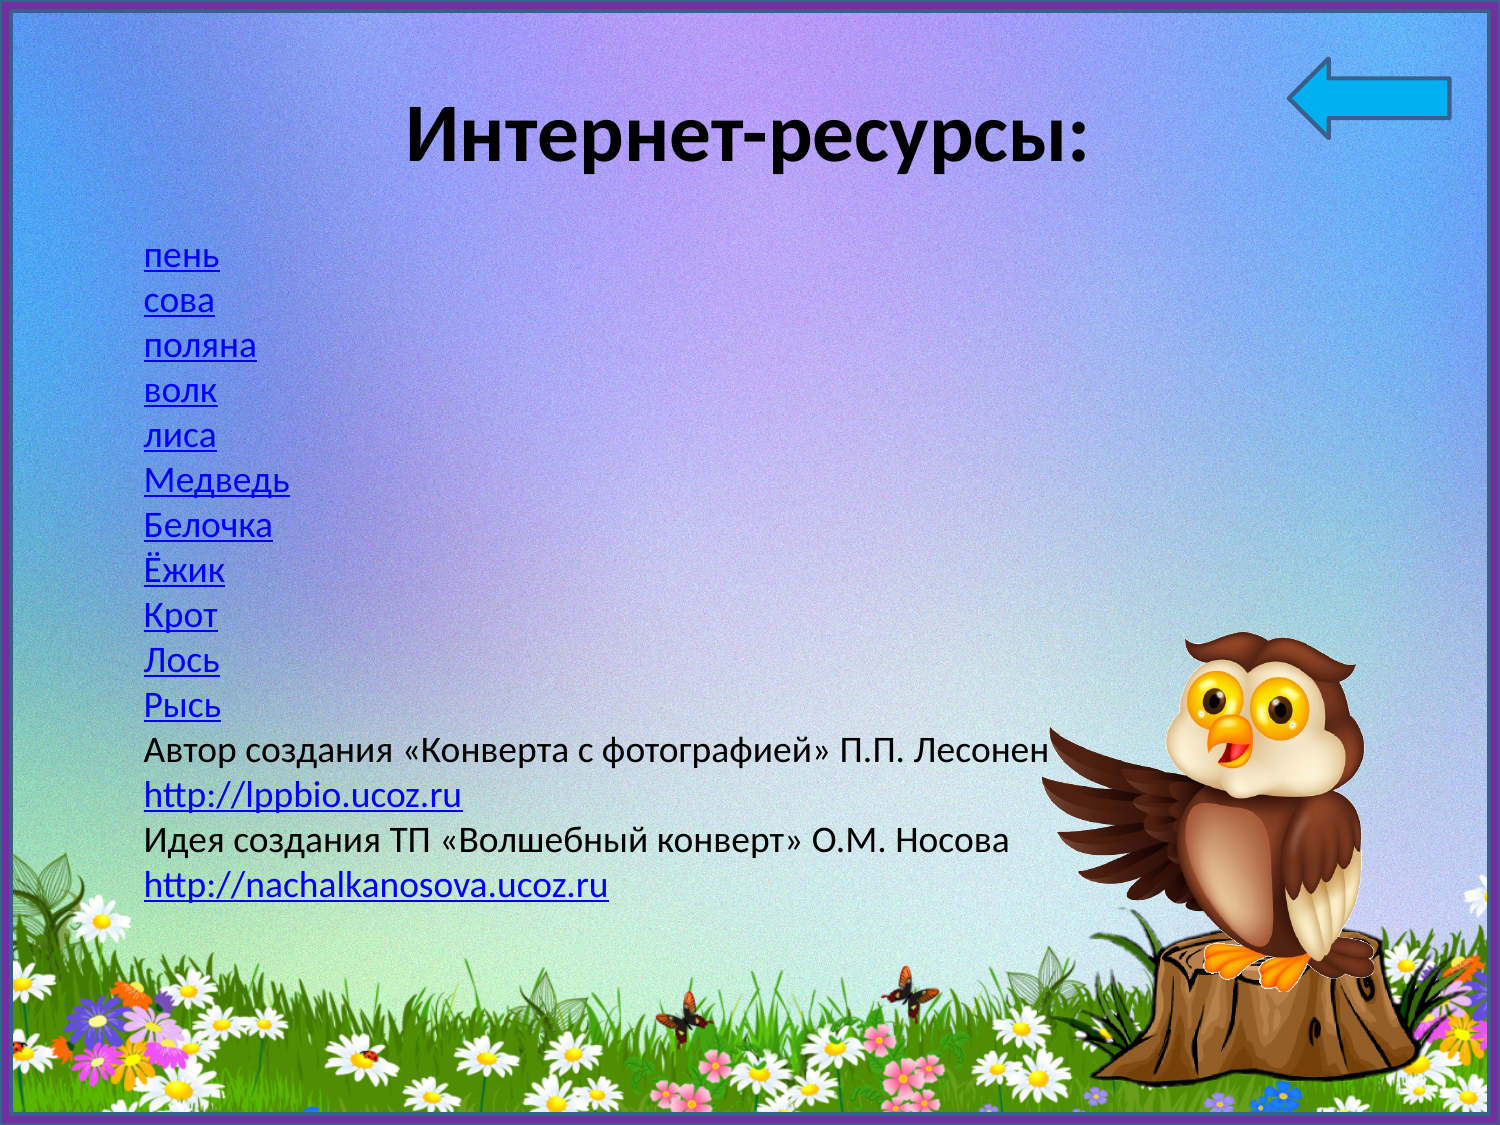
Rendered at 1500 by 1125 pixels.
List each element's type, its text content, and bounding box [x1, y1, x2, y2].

text_box пень сова поляна волк лиса Медведь Белочка Ёжик Крот Лось Рысь Автор создания «Конверта с фотографией» П.П. Лесонен http://lppbio.ucoz.ru Идея создания ТП «Волшебный конверт» О.М. Носова http://nachalkanosova.ucoz.ru [128, 222, 1372, 849]
text_box [1286, 56, 1452, 140]
picture [0, 13, 1500, 1125]
text_box [0, 0, 1500, 850]
text_box Интернет-ресурсы: [391, 70, 1107, 186]
